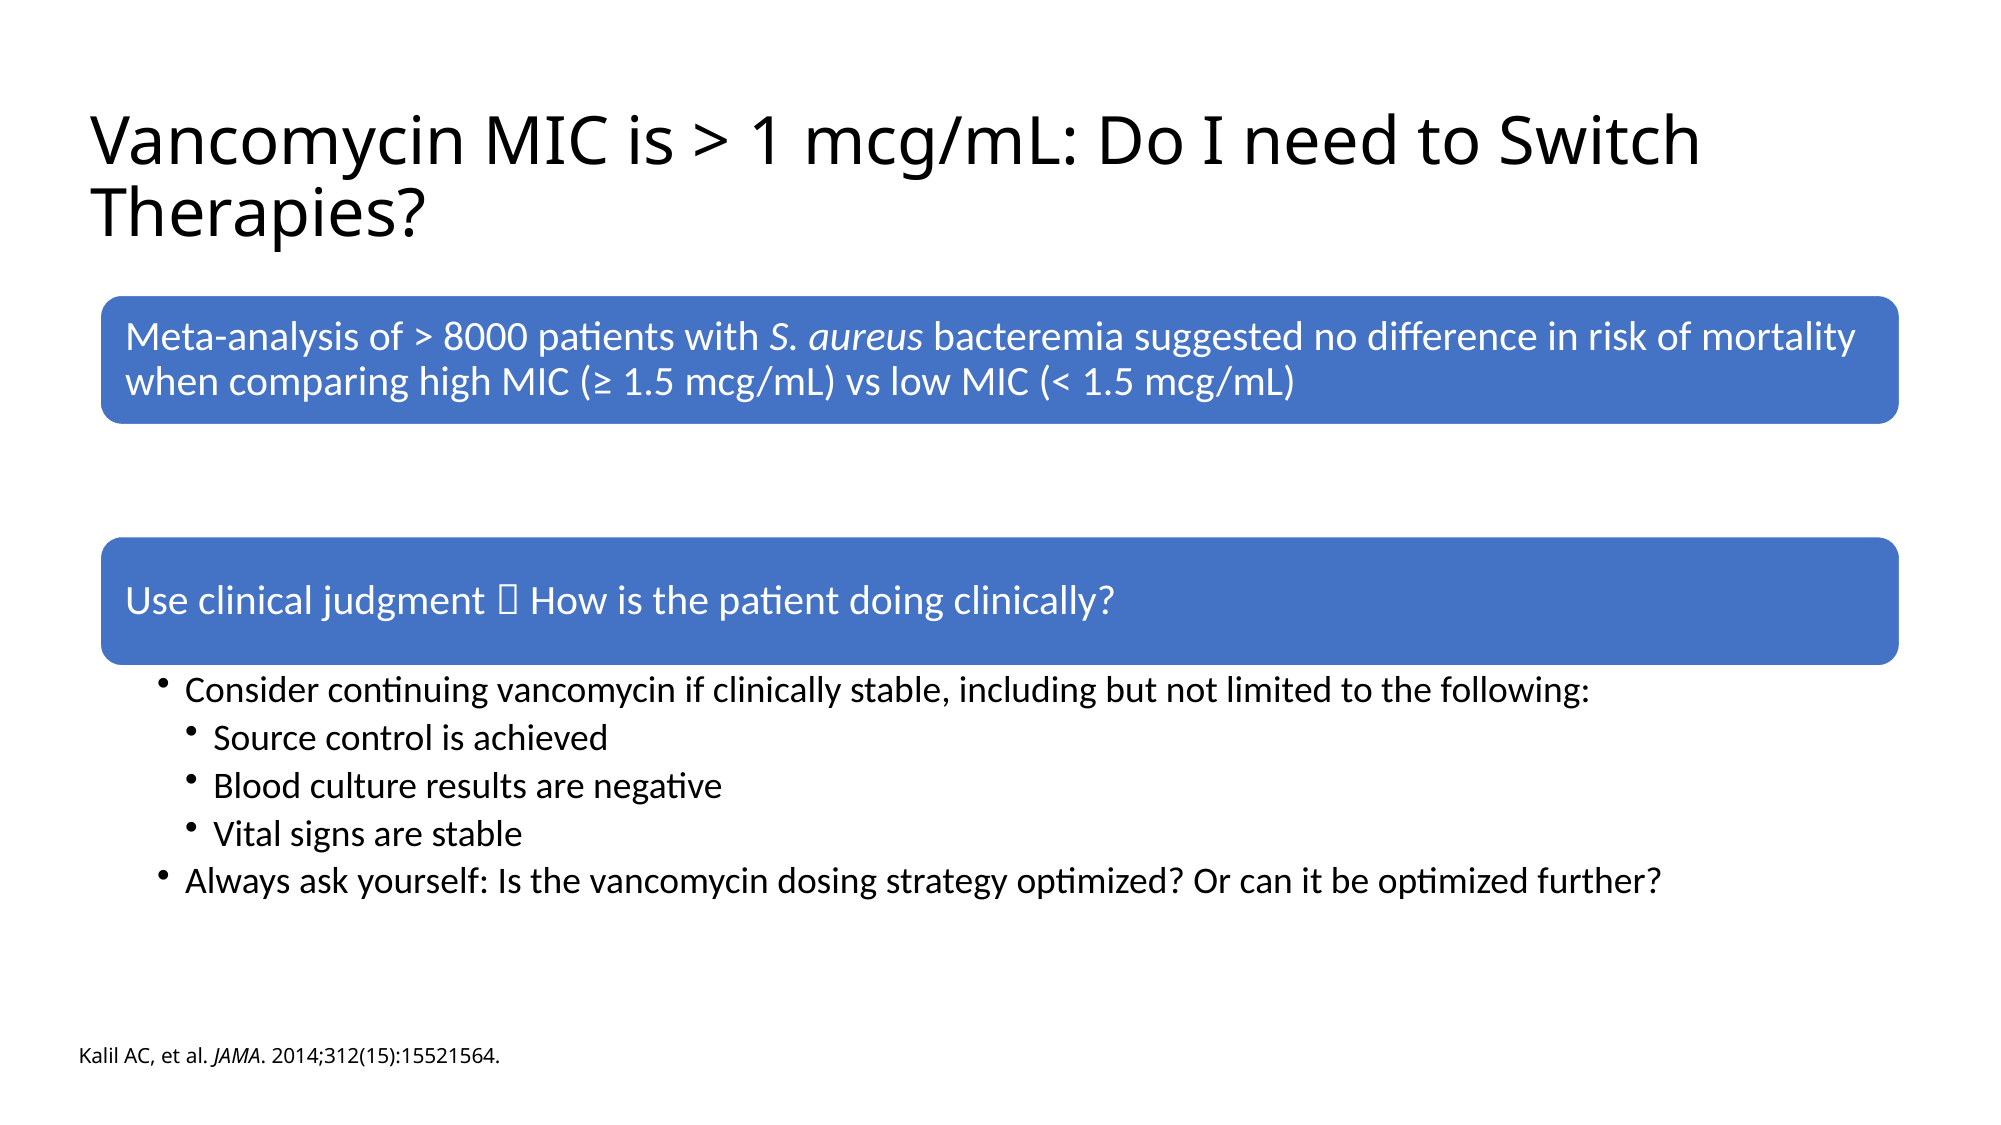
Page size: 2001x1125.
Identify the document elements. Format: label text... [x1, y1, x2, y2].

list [99, 292, 1900, 975]
text_box Kalil AC, et al. JAMA. 2014;312(15):15521564. [63, 1035, 928, 1078]
title Vancomycin MIC is > 1 mcg/mL: Do I need to Switch Therapies? [75, 112, 1975, 246]
